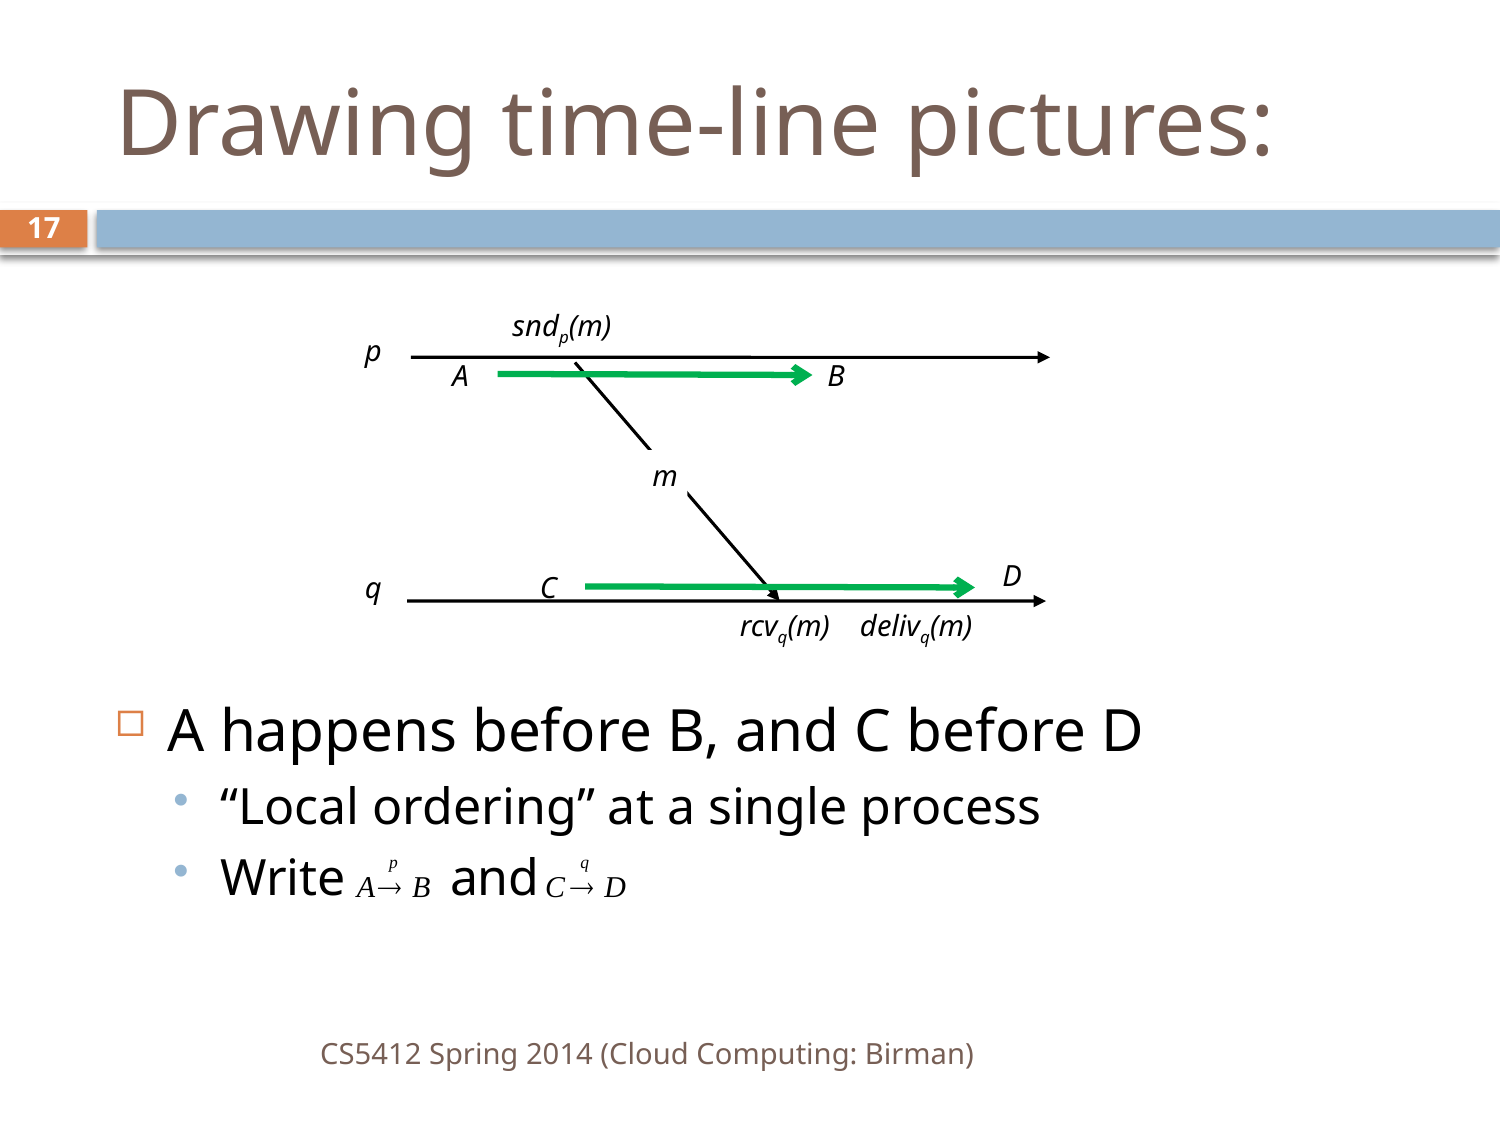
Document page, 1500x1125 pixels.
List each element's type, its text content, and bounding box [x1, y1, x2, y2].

footer CS5412 Spring 2014 (Cloud Computing: Birman) [99, 1024, 990, 1085]
list A happens before B, and C before D “Local ordering” at a single process Write and [100, 262, 1438, 1005]
title Drawing time-line pictures: [100, 37, 1438, 200]
text_box D [987, 549, 1038, 600]
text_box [541, 849, 632, 906]
text_box B [964, 589, 977, 596]
text_box [863, 351, 1051, 364]
text_box [1038, 597, 1047, 606]
text_box B [812, 350, 863, 400]
text_box A [437, 350, 488, 400]
text_box sndp(m) [497, 384, 675, 448]
text_box C [525, 562, 575, 613]
text_box q [350, 562, 400, 711]
text_box B [584, 590, 767, 596]
text_box p [350, 324, 400, 473]
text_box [349, 849, 436, 906]
text_box m [637, 450, 688, 500]
text_box rcvq(m) delivq(m) [724, 599, 1038, 748]
slide_number 17 [0, 208, 88, 249]
text_box sndp(m) [497, 299, 675, 371]
